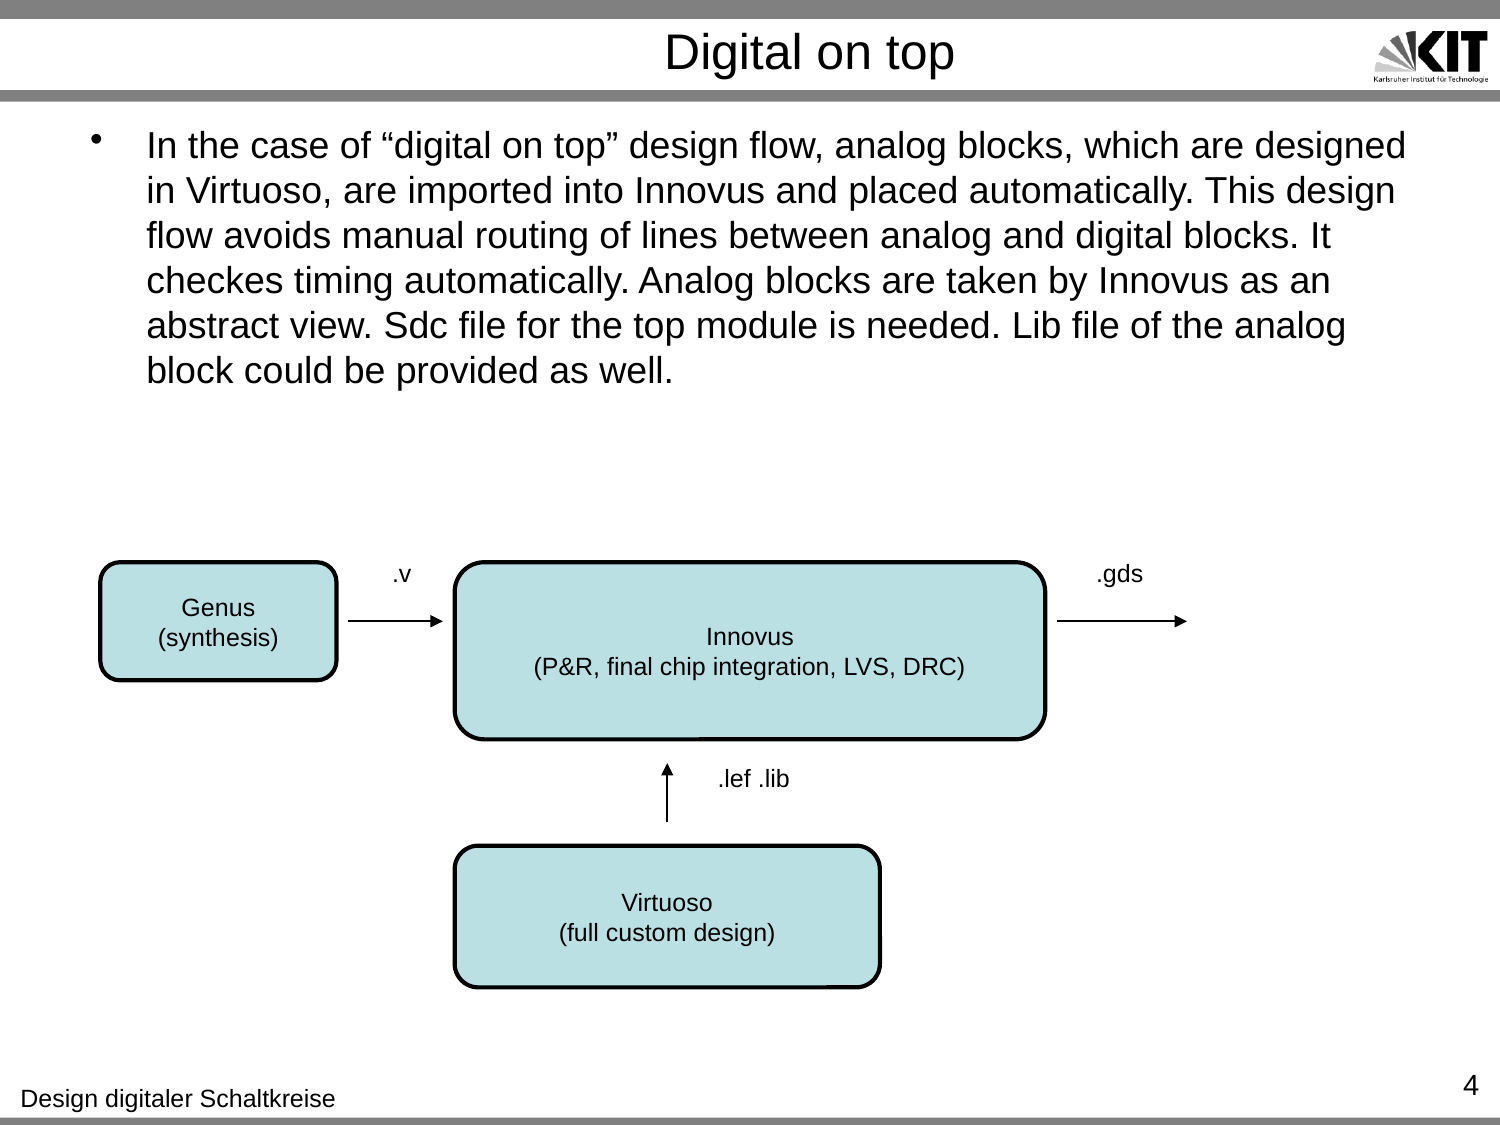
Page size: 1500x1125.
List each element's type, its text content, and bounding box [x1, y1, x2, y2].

text_box .gds [1081, 550, 1159, 596]
list In the case of “digital on top” design flow, analog blocks, which are designed in Virtuoso, are imported into Innovus and placed automatically. This design flow avoids manual routing of lines between analog and digital blocks. It checkes timing automatically. Analog blocks are taken by Innovus as an abstract view. Sdc file for the top module is needed. Lib file of the analog block could be provided as well. [75, 113, 1425, 175]
slide_number 4 [1364, 1058, 1495, 1094]
picture [1374, 31, 1488, 83]
text_box Virtuoso (full custom design) [452, 843, 883, 990]
text_box Genus (synthesis) [98, 560, 339, 683]
title Digital on top [194, 21, 1425, 79]
text_box Innovus (P&R, final chip integration, LVS, DRC) [452, 560, 1048, 742]
text_box .lef .lib [702, 755, 805, 801]
text_box .v [377, 550, 427, 596]
